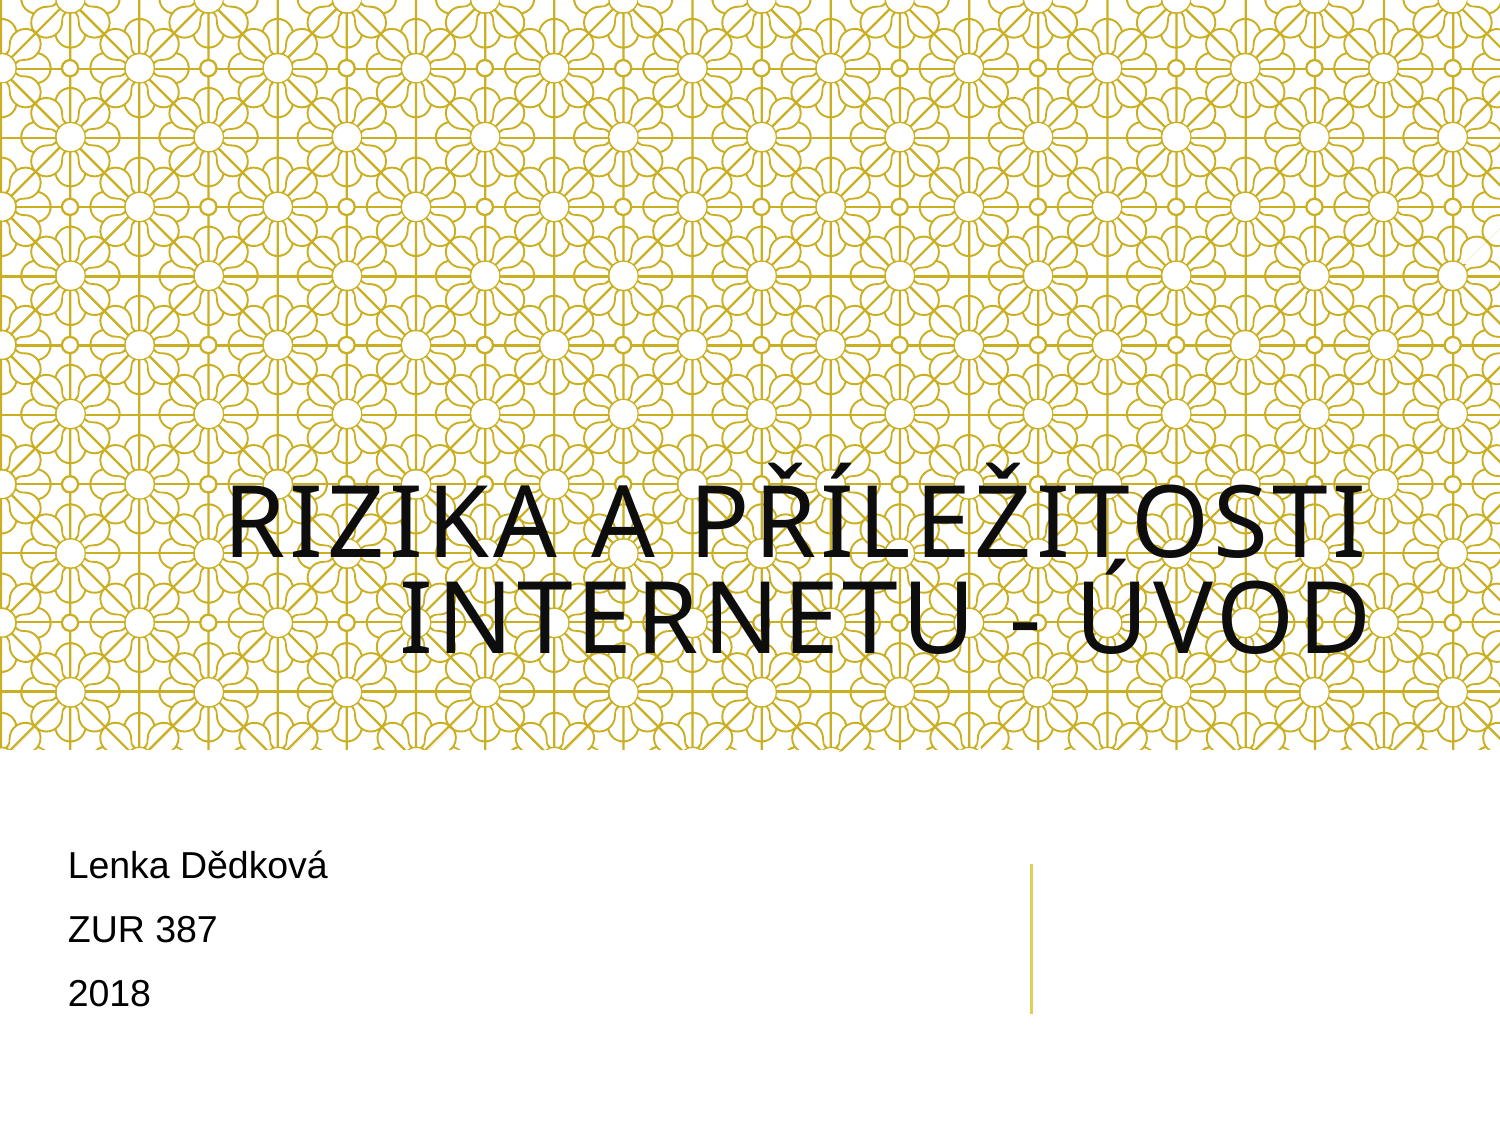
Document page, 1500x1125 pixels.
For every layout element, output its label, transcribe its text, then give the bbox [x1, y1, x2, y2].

text_box Lenka Dědková ZUR 387 2018 [53, 834, 491, 1022]
title Rizika a příležitosti internetu - úvod [206, 456, 1388, 698]
